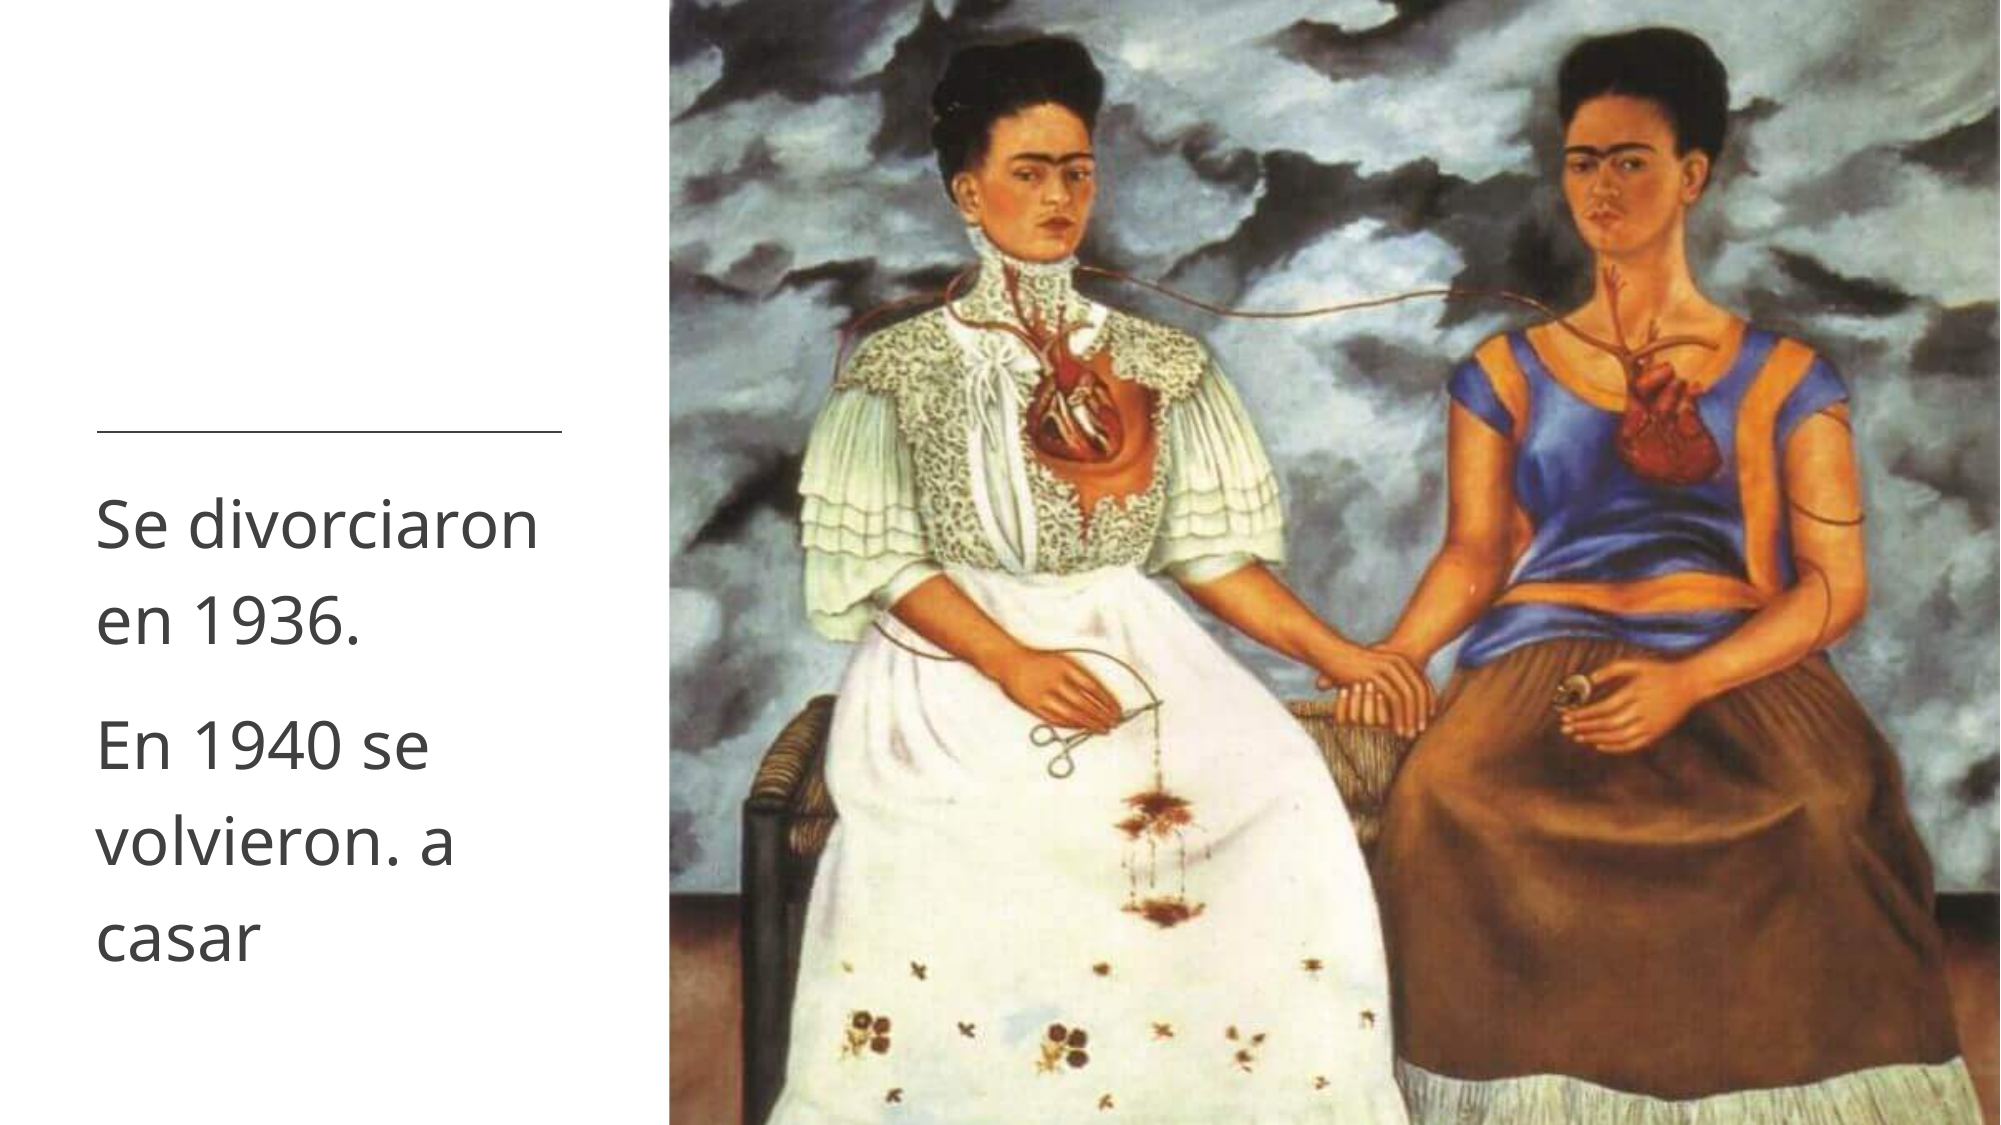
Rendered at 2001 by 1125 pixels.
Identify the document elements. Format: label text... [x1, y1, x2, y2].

list Se divorciaron en 1936. En 1940 se volvieron. a casar [80, 457, 587, 1001]
picture [668, 0, 2000, 1125]
text_box [0, 0, 668, 1125]
